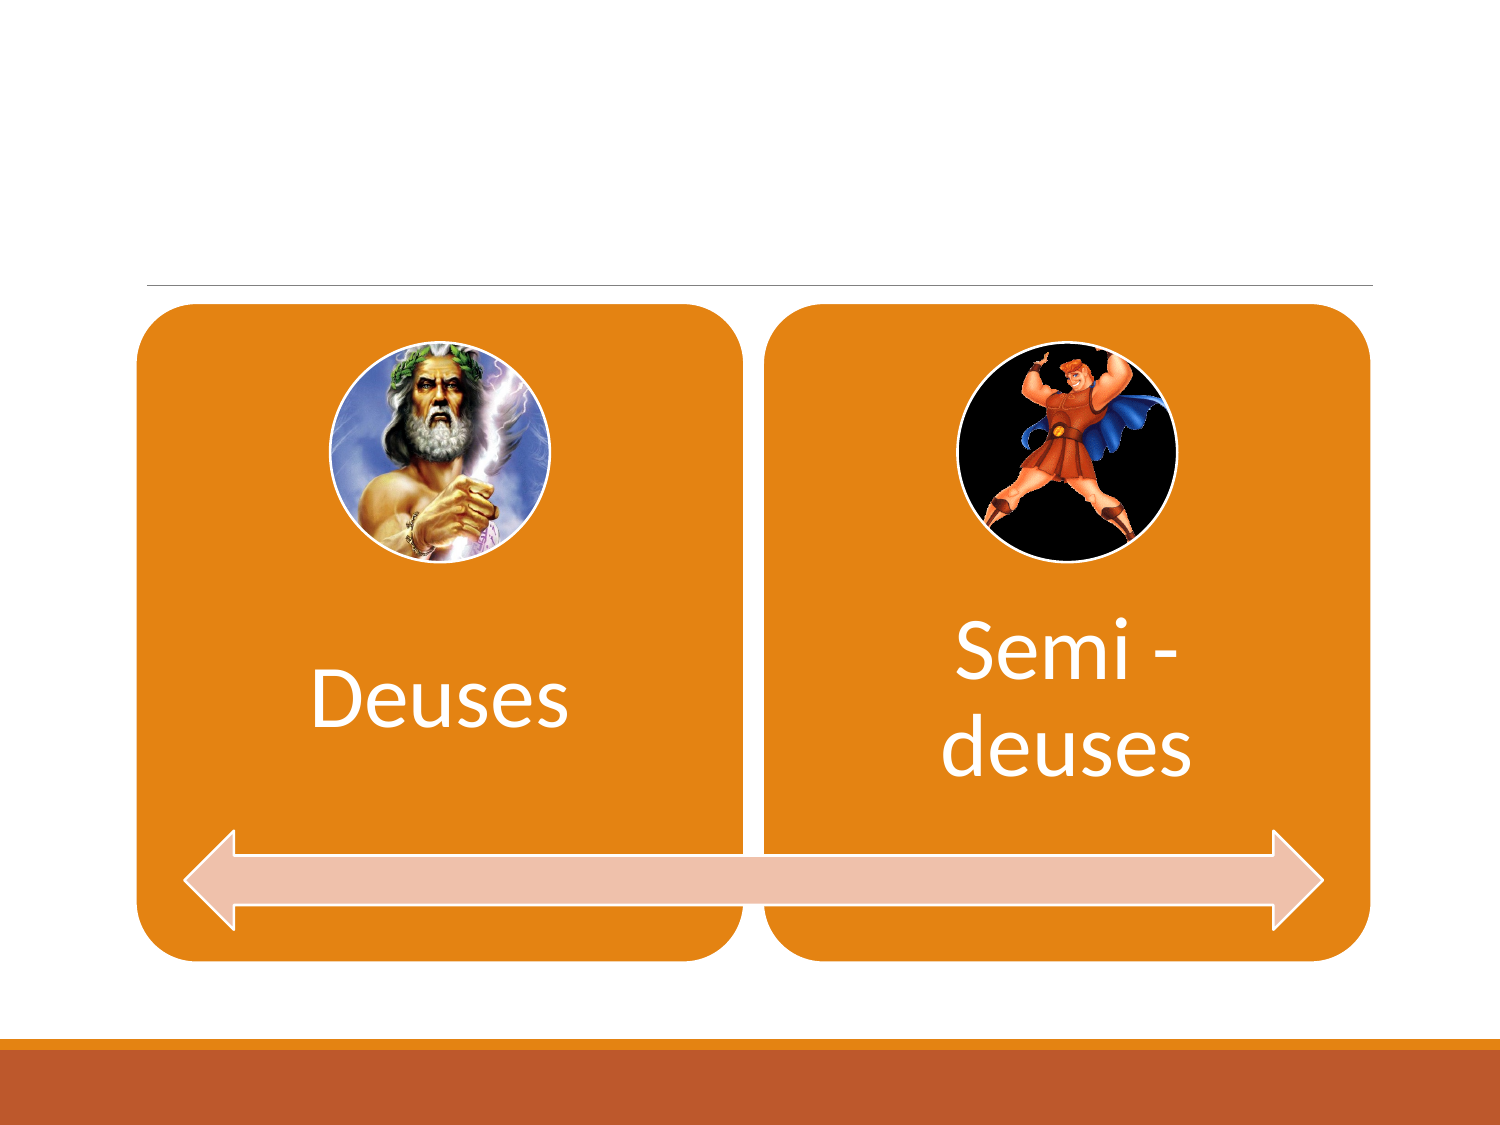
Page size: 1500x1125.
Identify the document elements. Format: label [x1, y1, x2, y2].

list [134, 302, 1373, 964]
